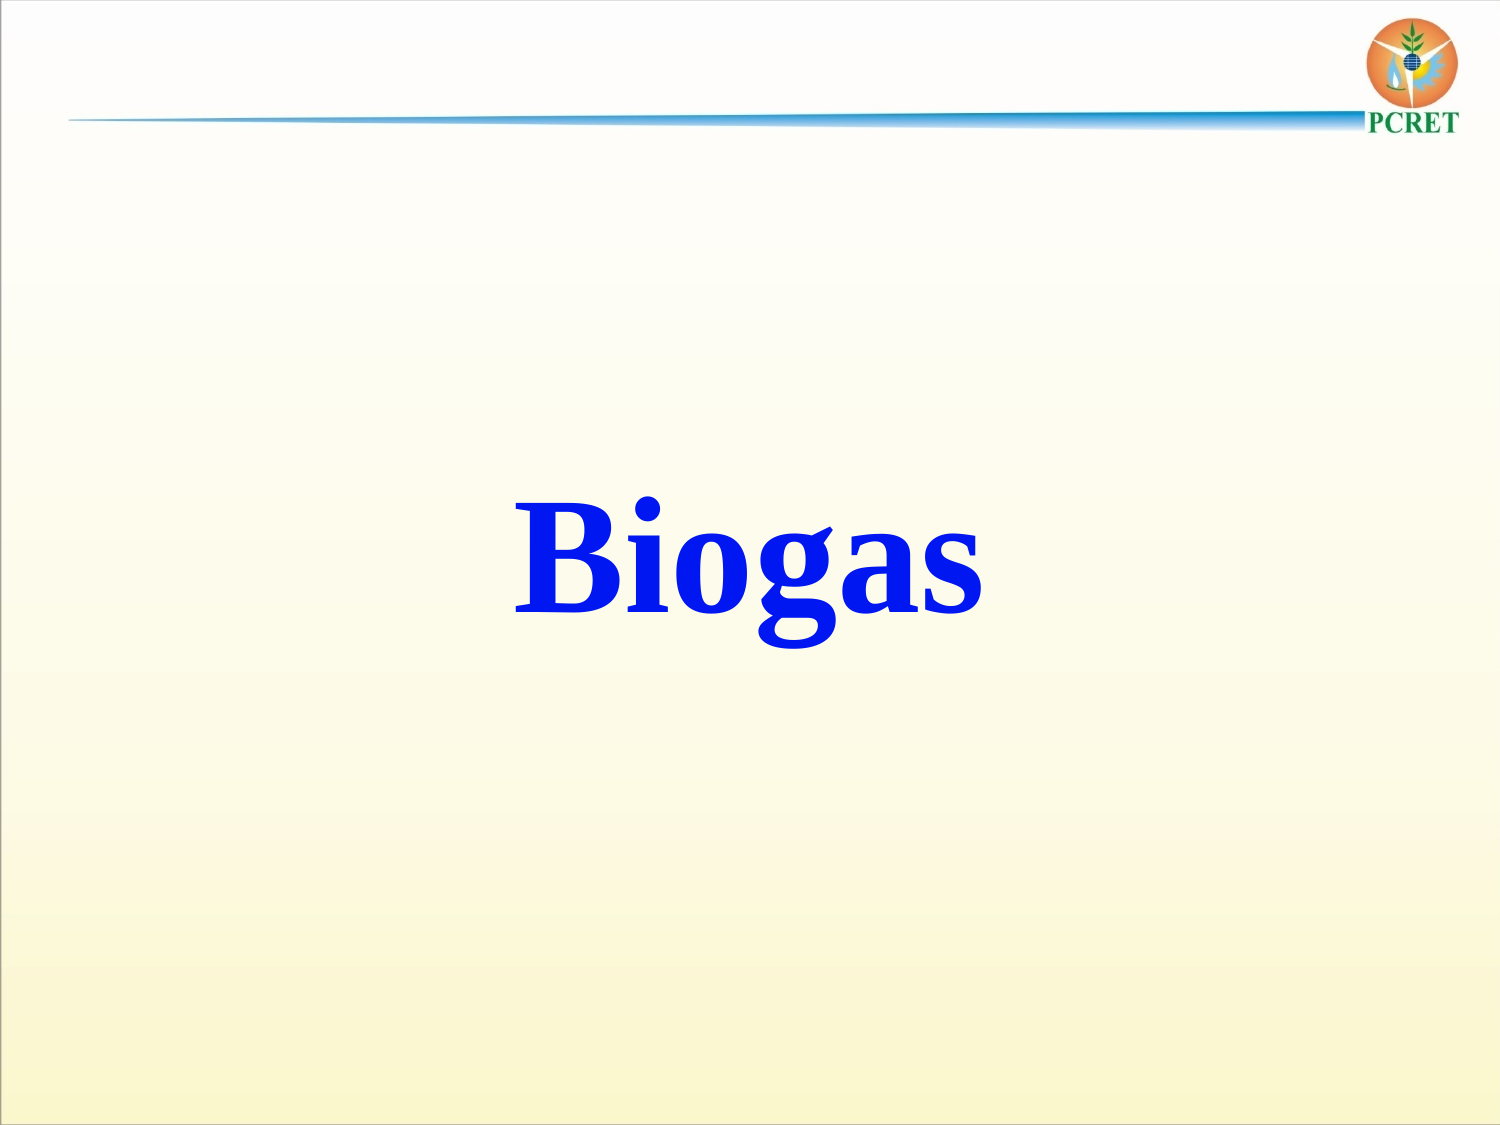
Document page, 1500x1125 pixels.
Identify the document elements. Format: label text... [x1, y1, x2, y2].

picture [0, 0, 1500, 1125]
list Biogas [112, 99, 1388, 1001]
